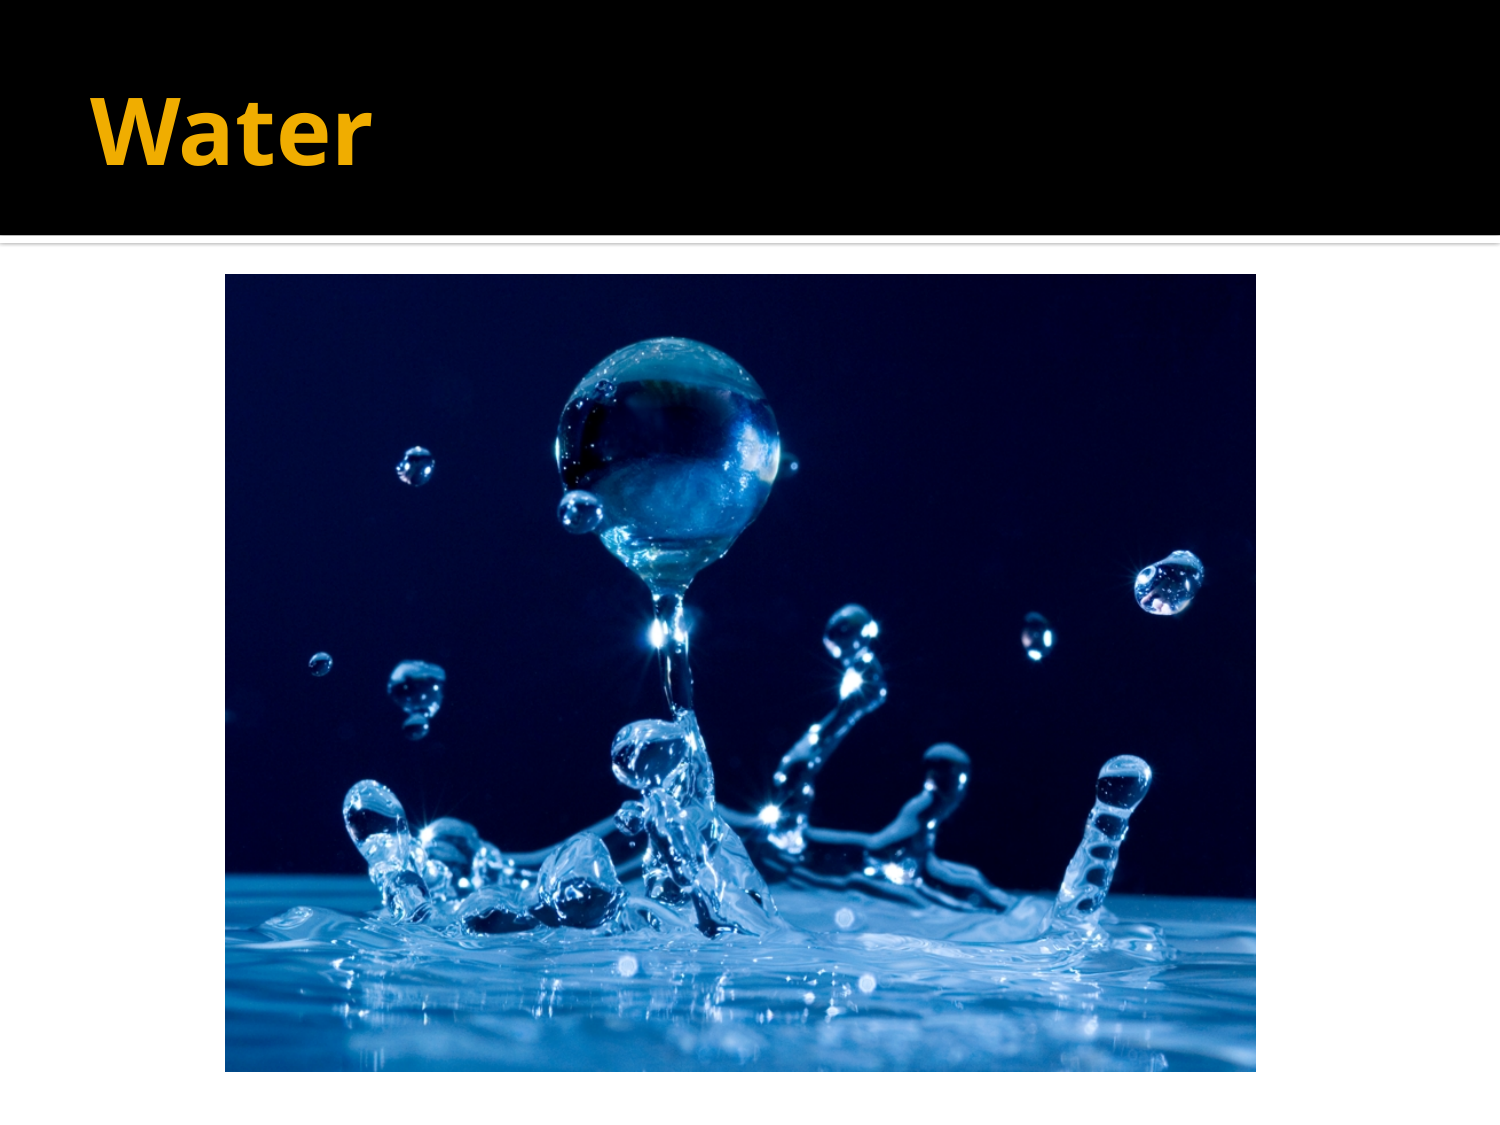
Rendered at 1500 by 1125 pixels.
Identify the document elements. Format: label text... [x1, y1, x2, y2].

title Water [75, 25, 1425, 231]
picture [224, 274, 1256, 1072]
